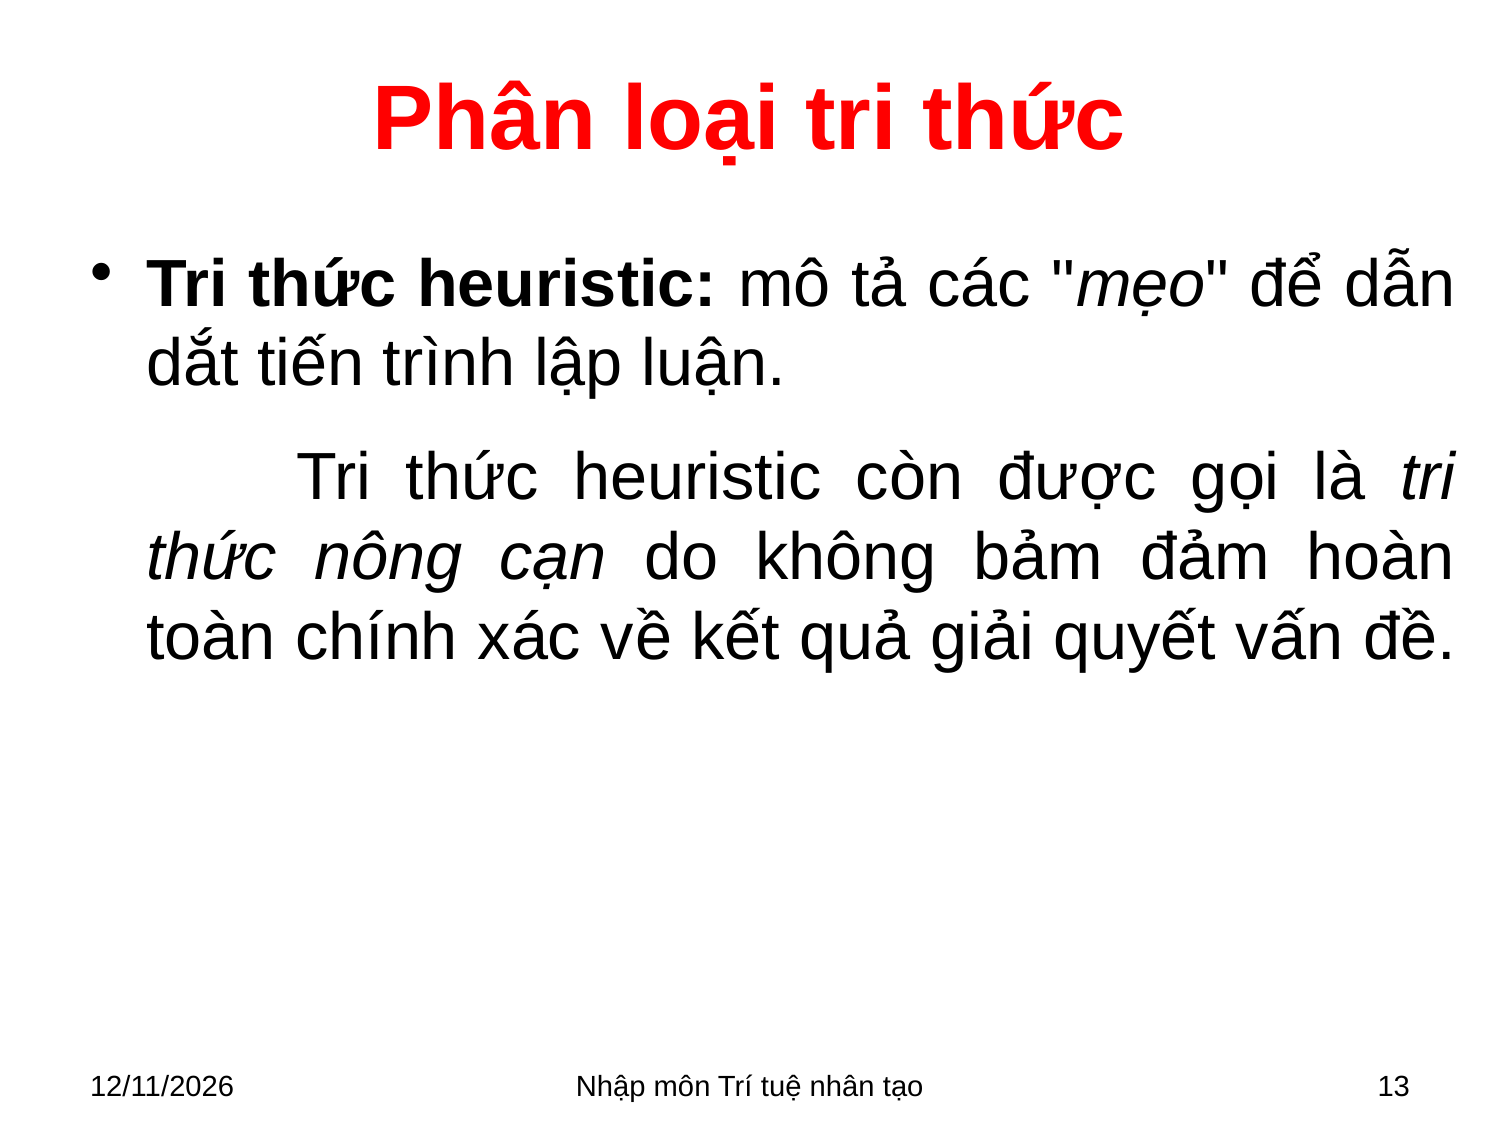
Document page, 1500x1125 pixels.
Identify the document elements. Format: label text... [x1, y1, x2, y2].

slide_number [74, 1024, 426, 1103]
title Phân loại tri thức [75, 19, 1425, 207]
footer Nhập môn Trí tuệ nhân tạo [512, 1024, 988, 1103]
slide_number 13 [1074, 1024, 1426, 1103]
list Tri thức heuristic: mô tả các "mẹo" để dẫn dắt tiến trình lập luận. Tri thức heuristic còn được gọi là tri thức nông cạn do không bảm đảm hoàn toàn chính xác về kết quả giải quyết vấn đề. [75, 231, 1471, 1000]
